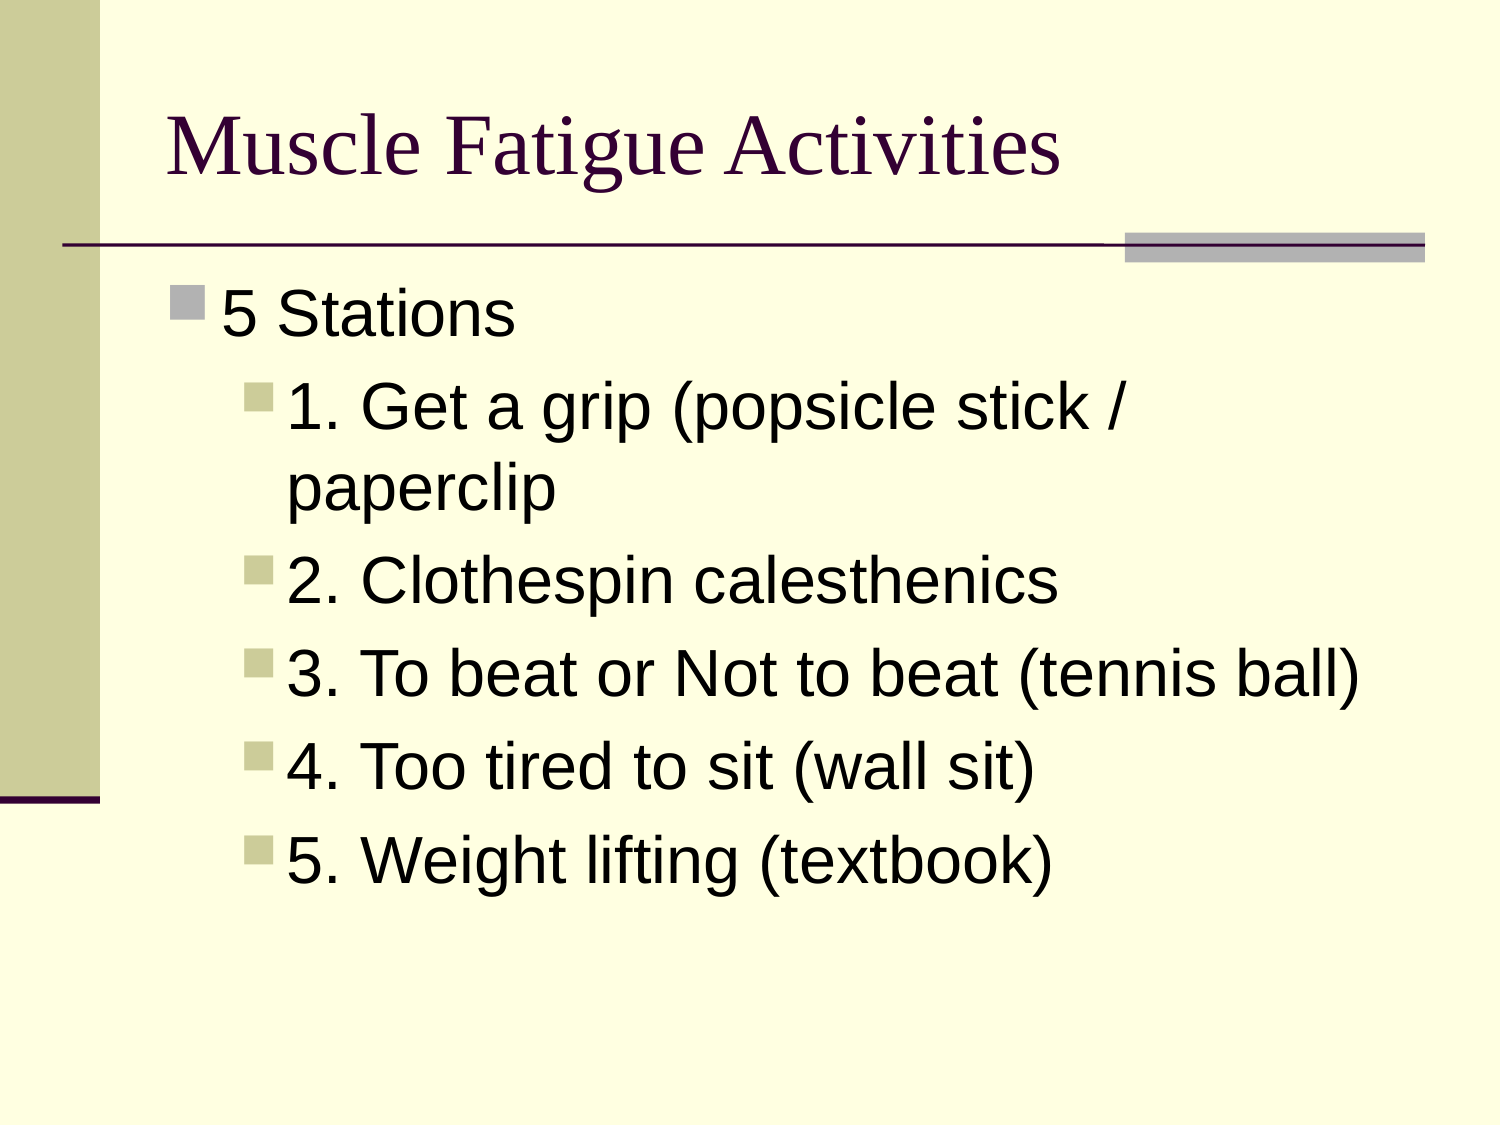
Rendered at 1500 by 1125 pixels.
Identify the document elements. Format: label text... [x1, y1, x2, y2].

title Muscle Fatigue Activities [149, 45, 1426, 234]
list 5 Stations 1. Get a grip (popsicle stick / paperclip 2. Clothespin calesthenics 3. To beat or Not to beat (tennis ball) 4. Too tired to sit (wall sit) 5. Weight lifting (textbook) [149, 262, 1426, 1006]
